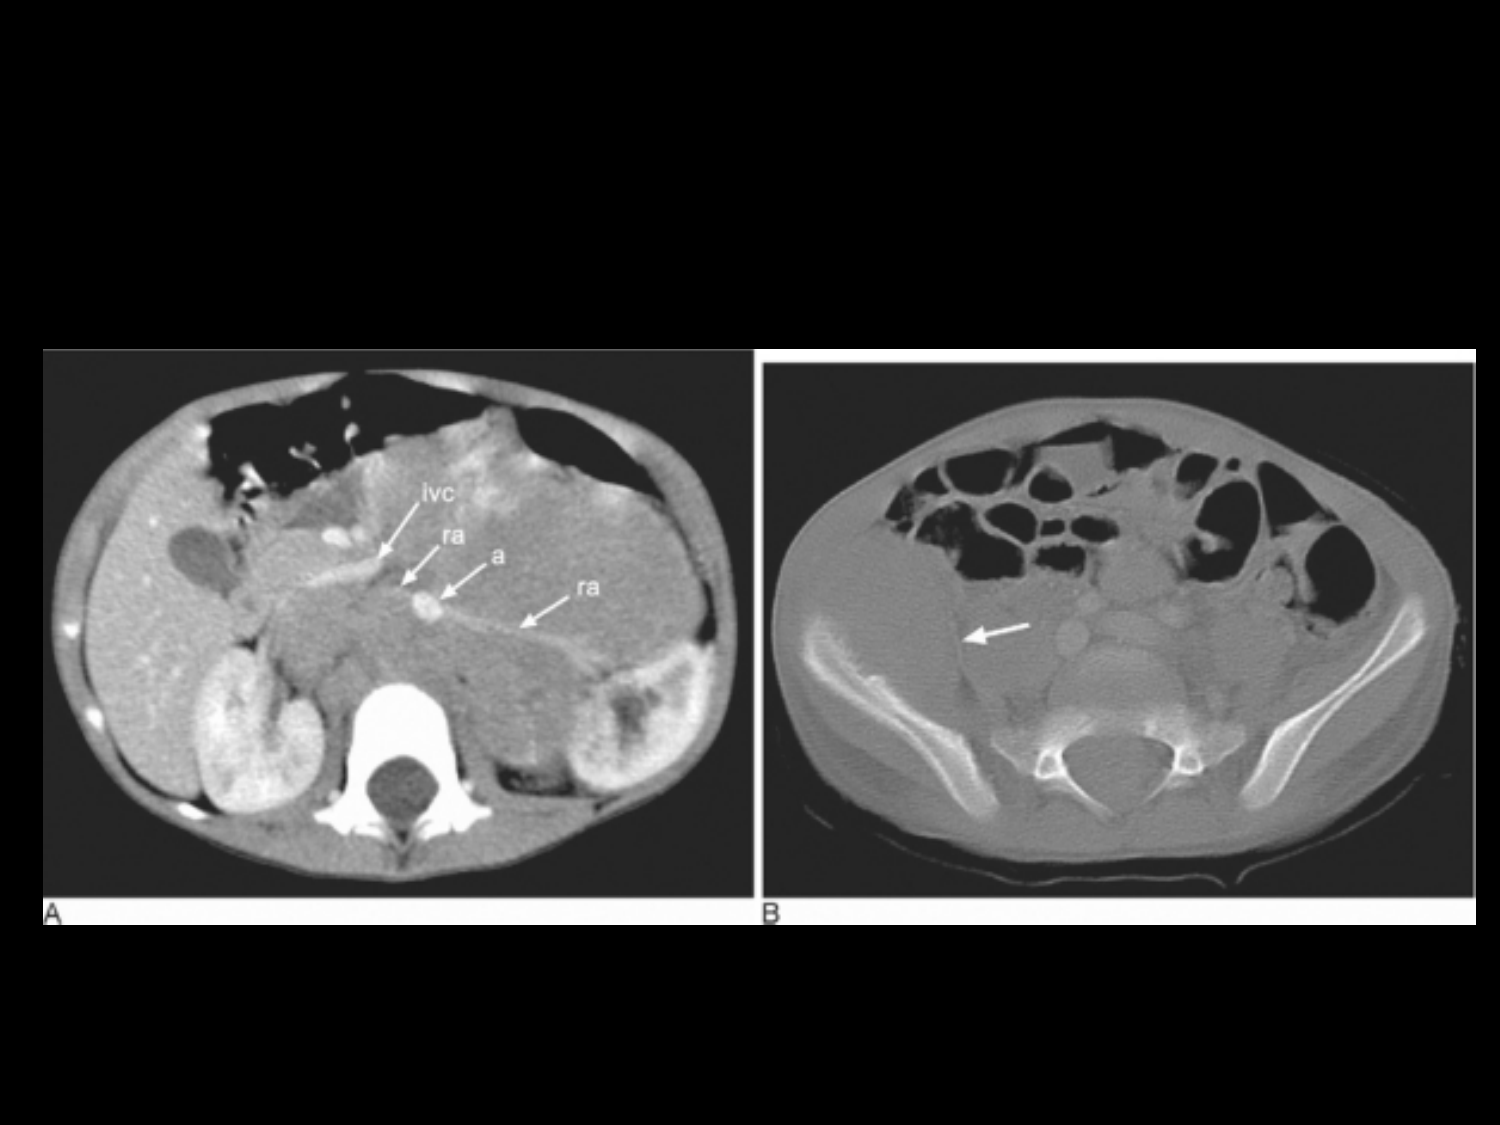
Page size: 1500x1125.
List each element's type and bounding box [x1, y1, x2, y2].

list [43, 349, 1476, 926]
